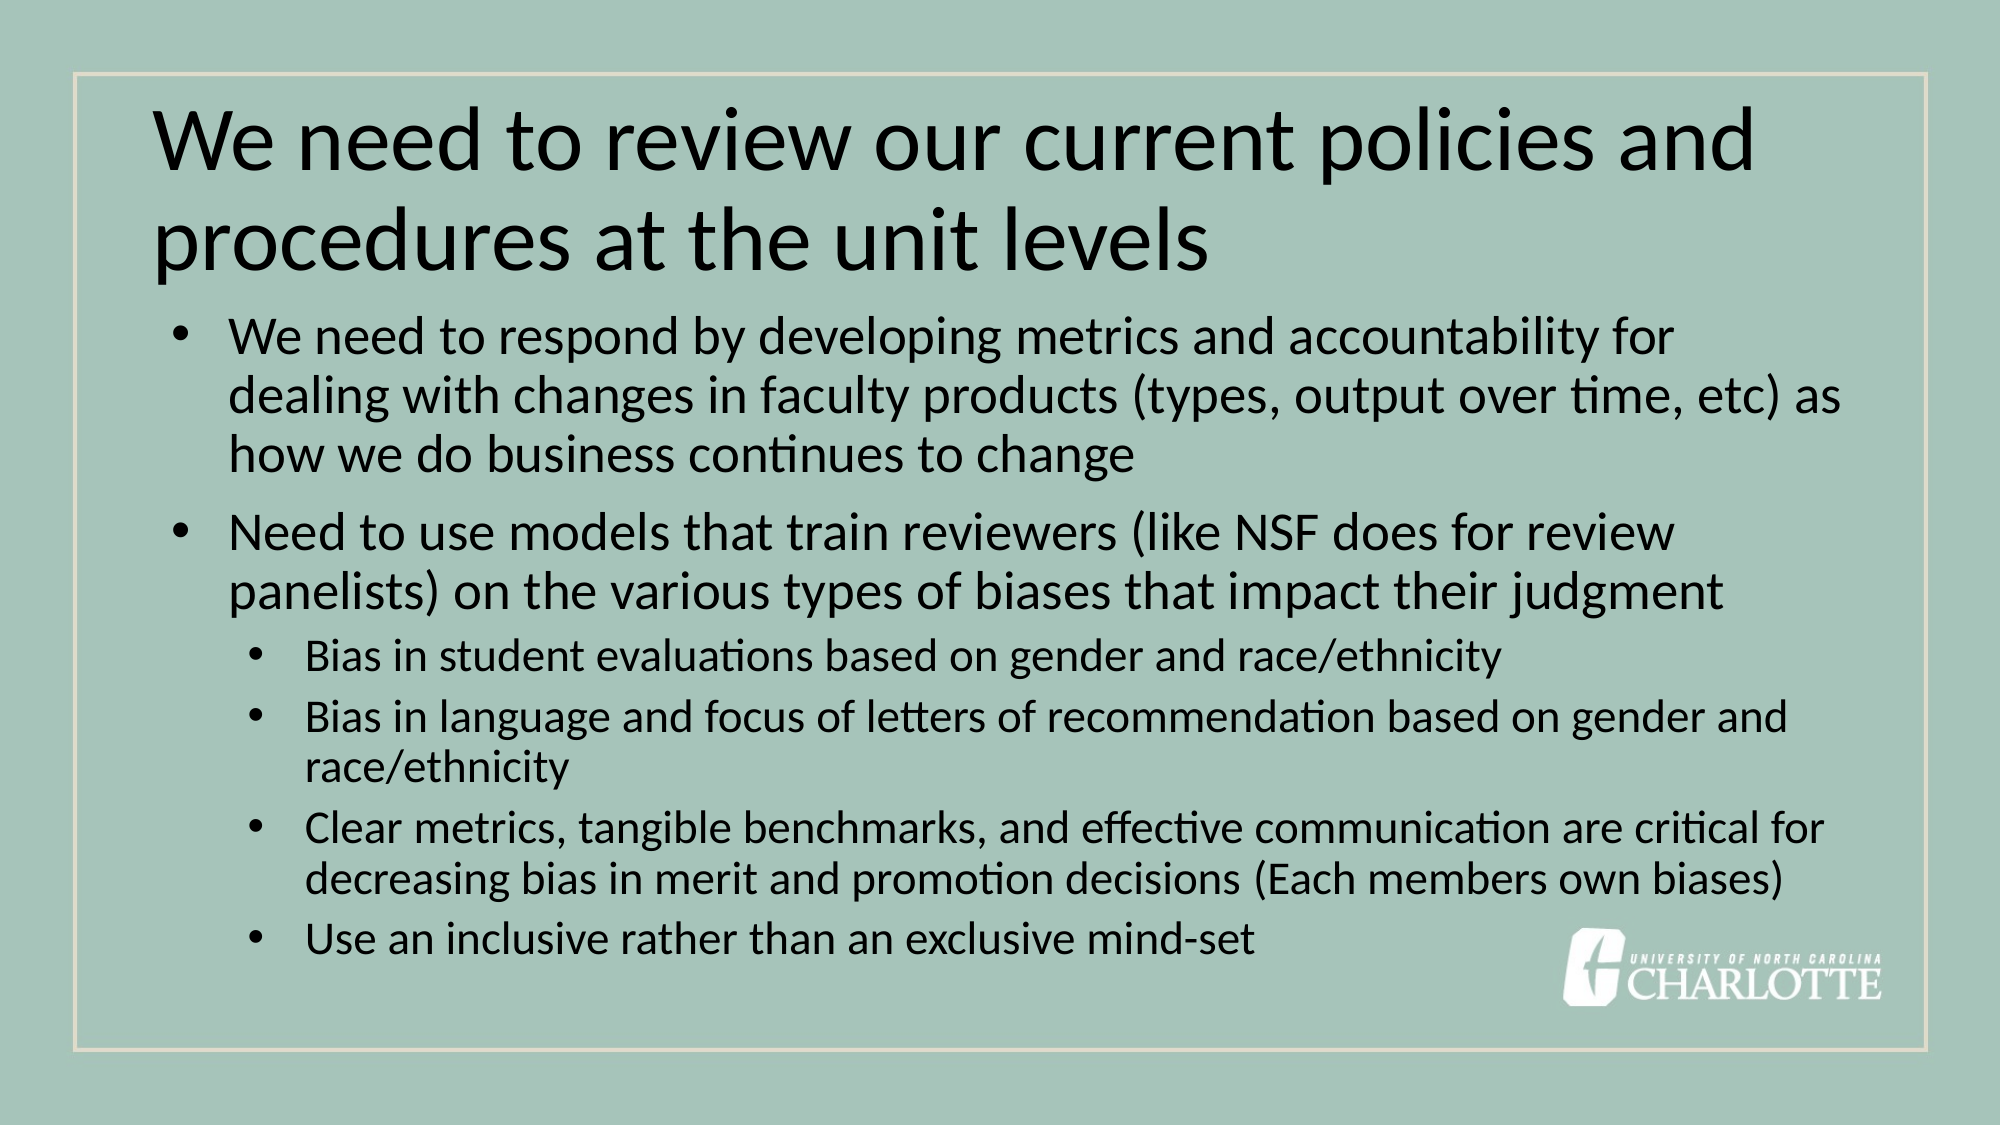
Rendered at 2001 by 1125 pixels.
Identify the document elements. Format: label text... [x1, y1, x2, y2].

list We need to respond by developing metrics and accountability for dealing with changes in faculty products (types, output over time, etc) as how we do business continues to change Need to use models that train reviewers (like NSF does for review panelists) on the various types of biases that impact their judgment Bias in student evaluations based on gender and race/ethnicity Bias in language and focus of letters of recommendation based on gender and race/ethnicity Clear metrics, tangible benchmarks, and effective communication are critical for decreasing bias in merit and promotion decisions (Each members own biases) Use an inclusive rather than an exclusive mind-set [137, 299, 1863, 1014]
title We need to review our current policies and procedures at the unit levels [137, 82, 1863, 299]
